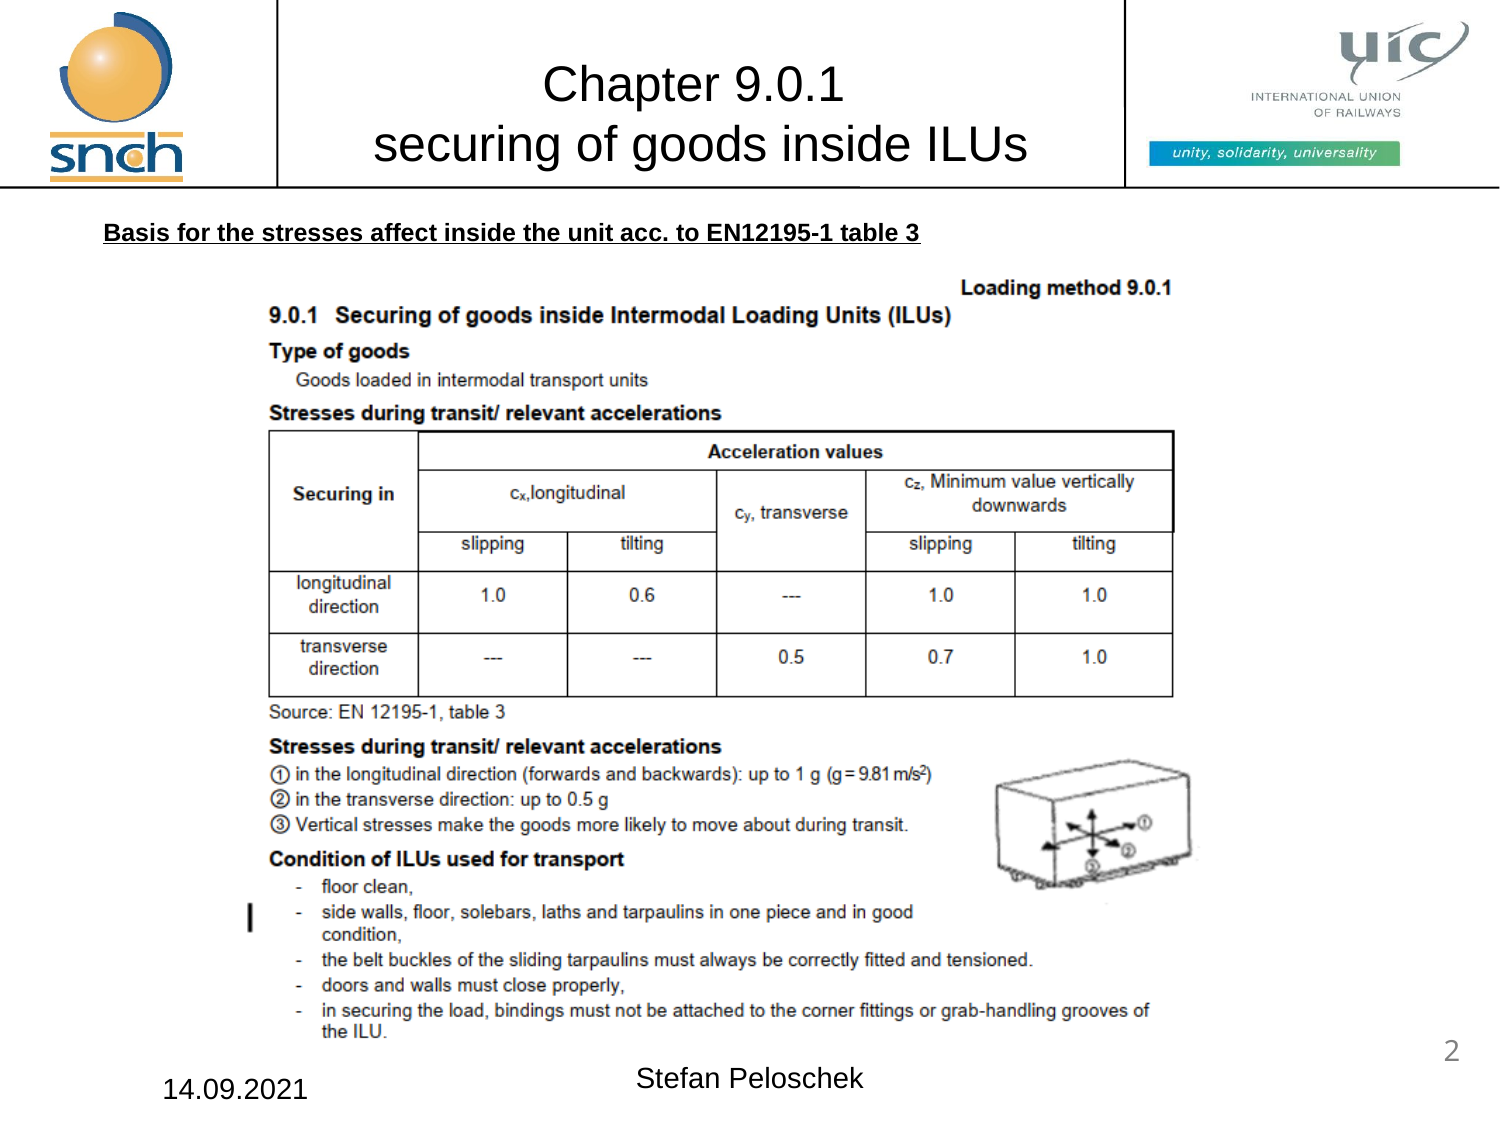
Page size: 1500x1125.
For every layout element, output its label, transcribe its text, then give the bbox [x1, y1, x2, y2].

picture [1146, 19, 1471, 168]
picture [218, 266, 1266, 1056]
text_box Basis for the stresses affect inside the unit acc. to EN12195-1 table 3 [88, 209, 1360, 314]
footer Stefan Peloschek [512, 1064, 988, 1125]
text_box 14.09.2021 [64, 1063, 407, 1125]
title Chapter 9.0.1 securing of goods inside ILUs [26, 44, 1376, 232]
picture [50, 12, 183, 44]
